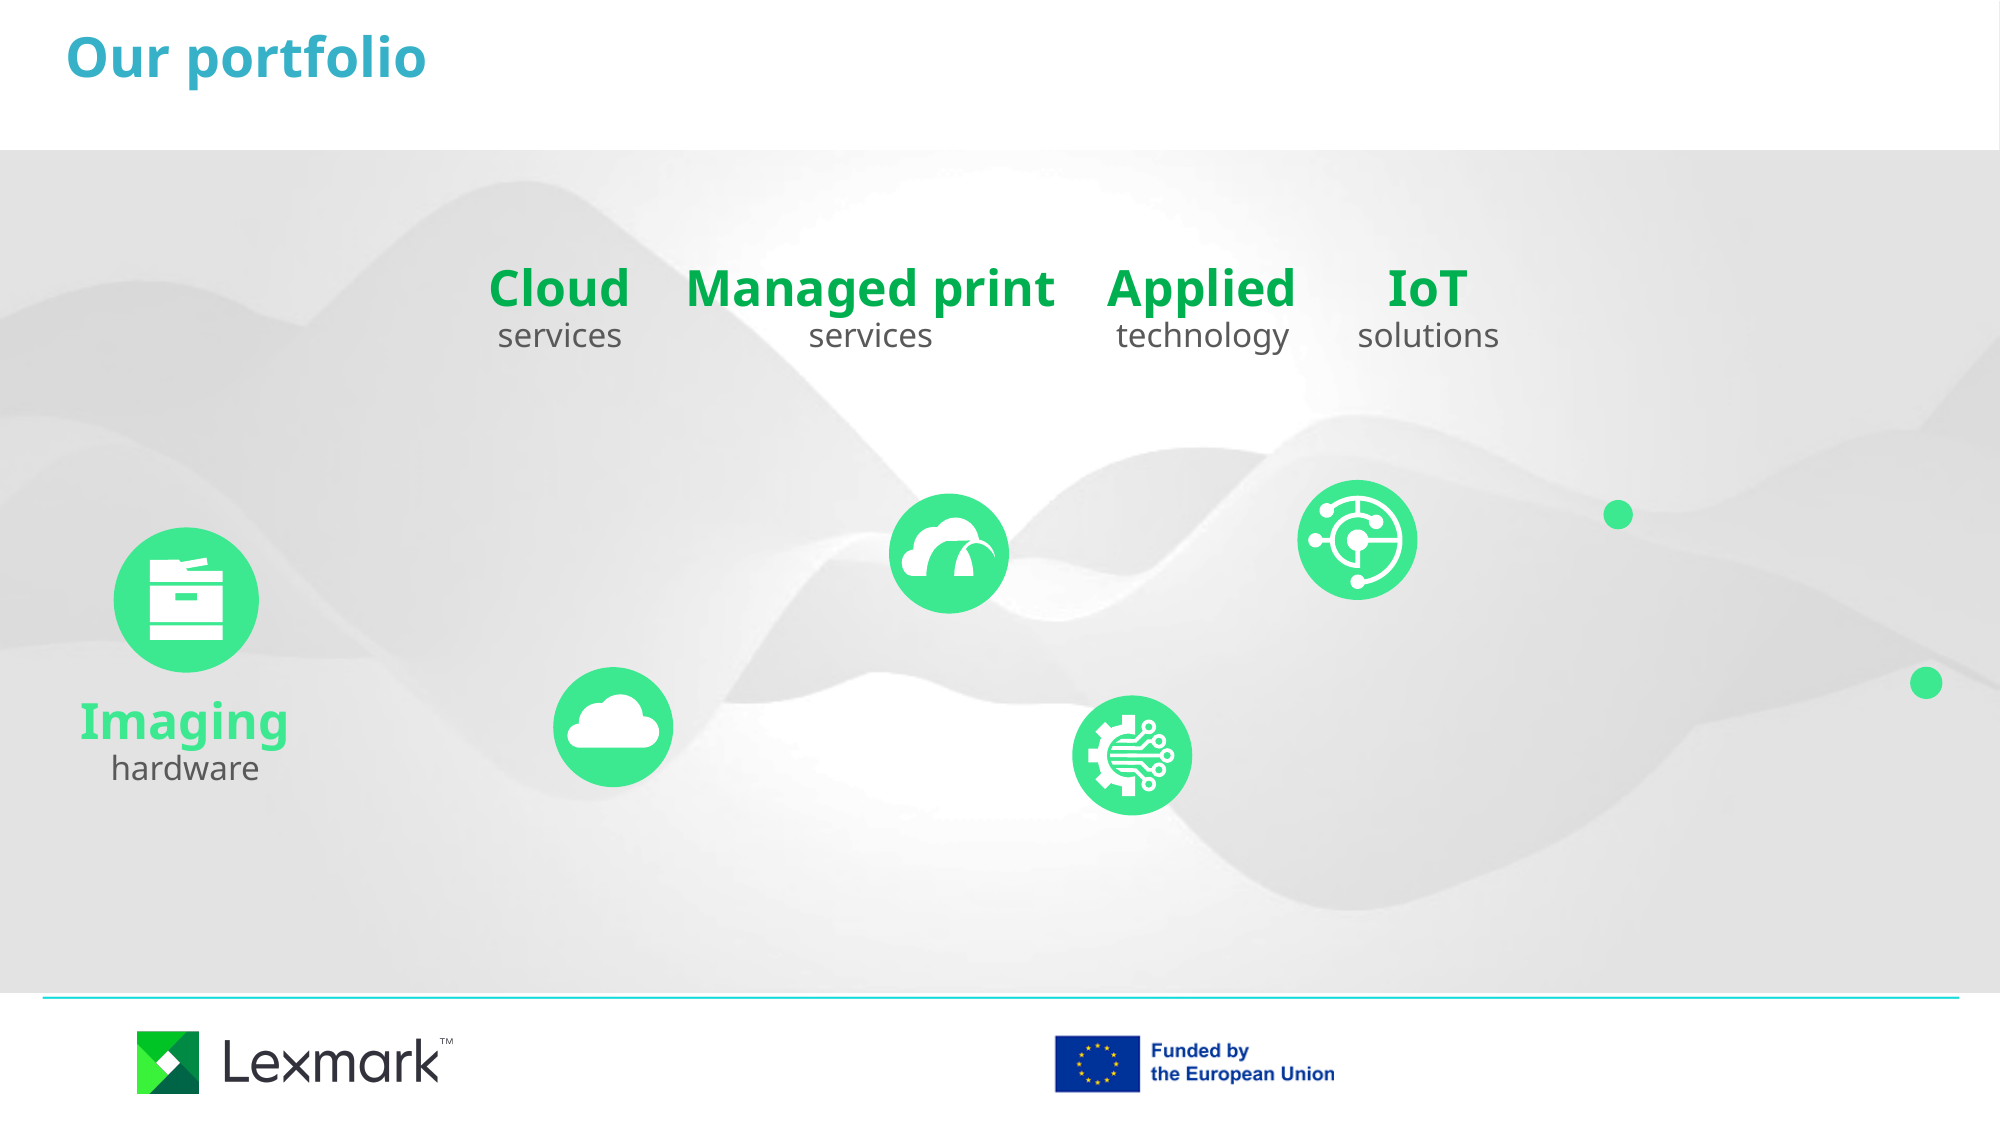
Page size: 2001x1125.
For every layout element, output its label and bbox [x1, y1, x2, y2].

text_box [888, 493, 1009, 614]
text_box [0, 430, 1930, 881]
text_box [1072, 695, 1193, 816]
text_box [553, 667, 674, 788]
text_box [113, 527, 259, 673]
picture [0, 0, 2001, 1125]
text_box [1297, 479, 1418, 600]
